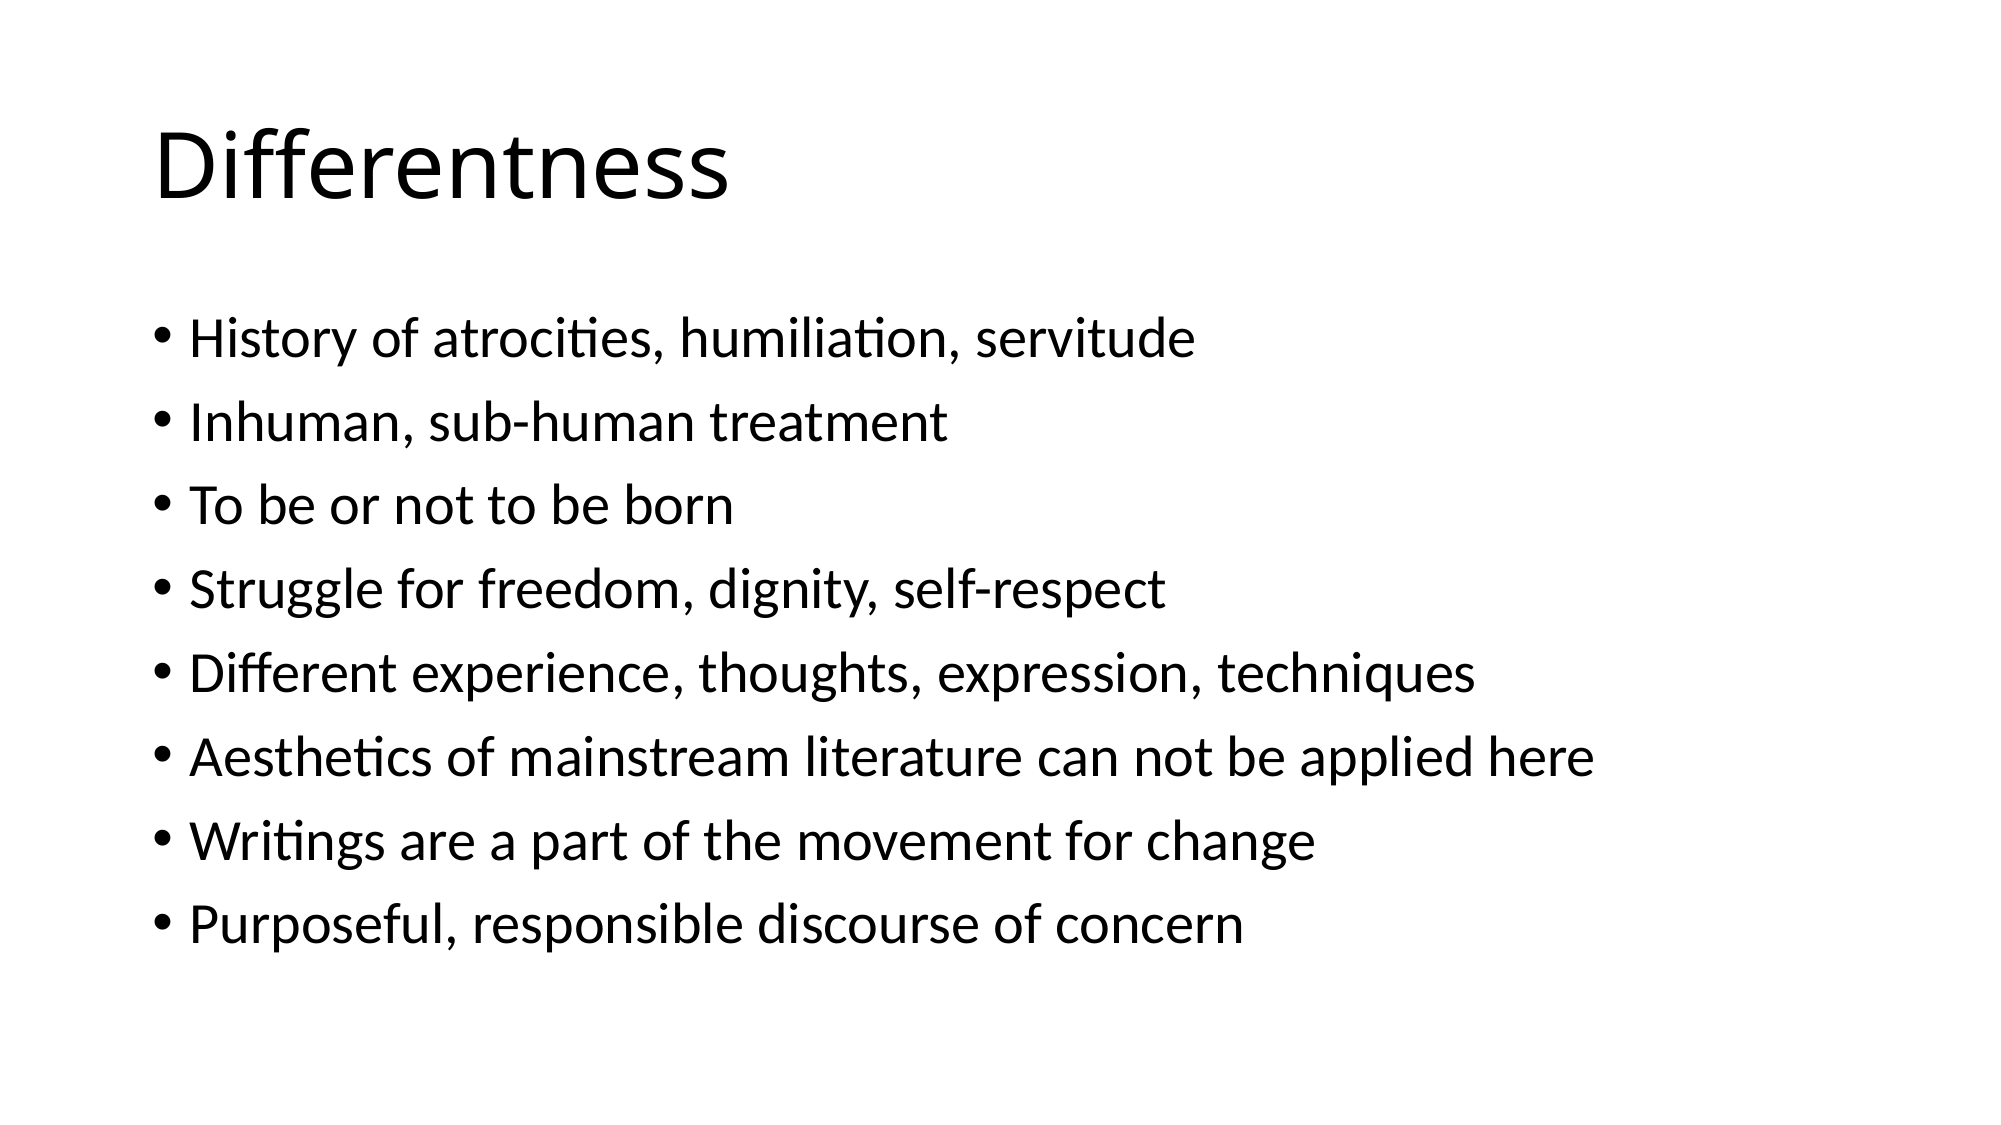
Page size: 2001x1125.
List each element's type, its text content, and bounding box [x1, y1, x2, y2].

list History of atrocities, humiliation, servitude Inhuman, sub-human treatment To be or not to be born Struggle for freedom, dignity, self-respect Different experience, thoughts, expression, techniques Aesthetics of mainstream literature can not be applied here Writings are a part of the movement for change Purposeful, responsible discourse of concern [137, 299, 1863, 1014]
title Differentness [137, 59, 1863, 278]
